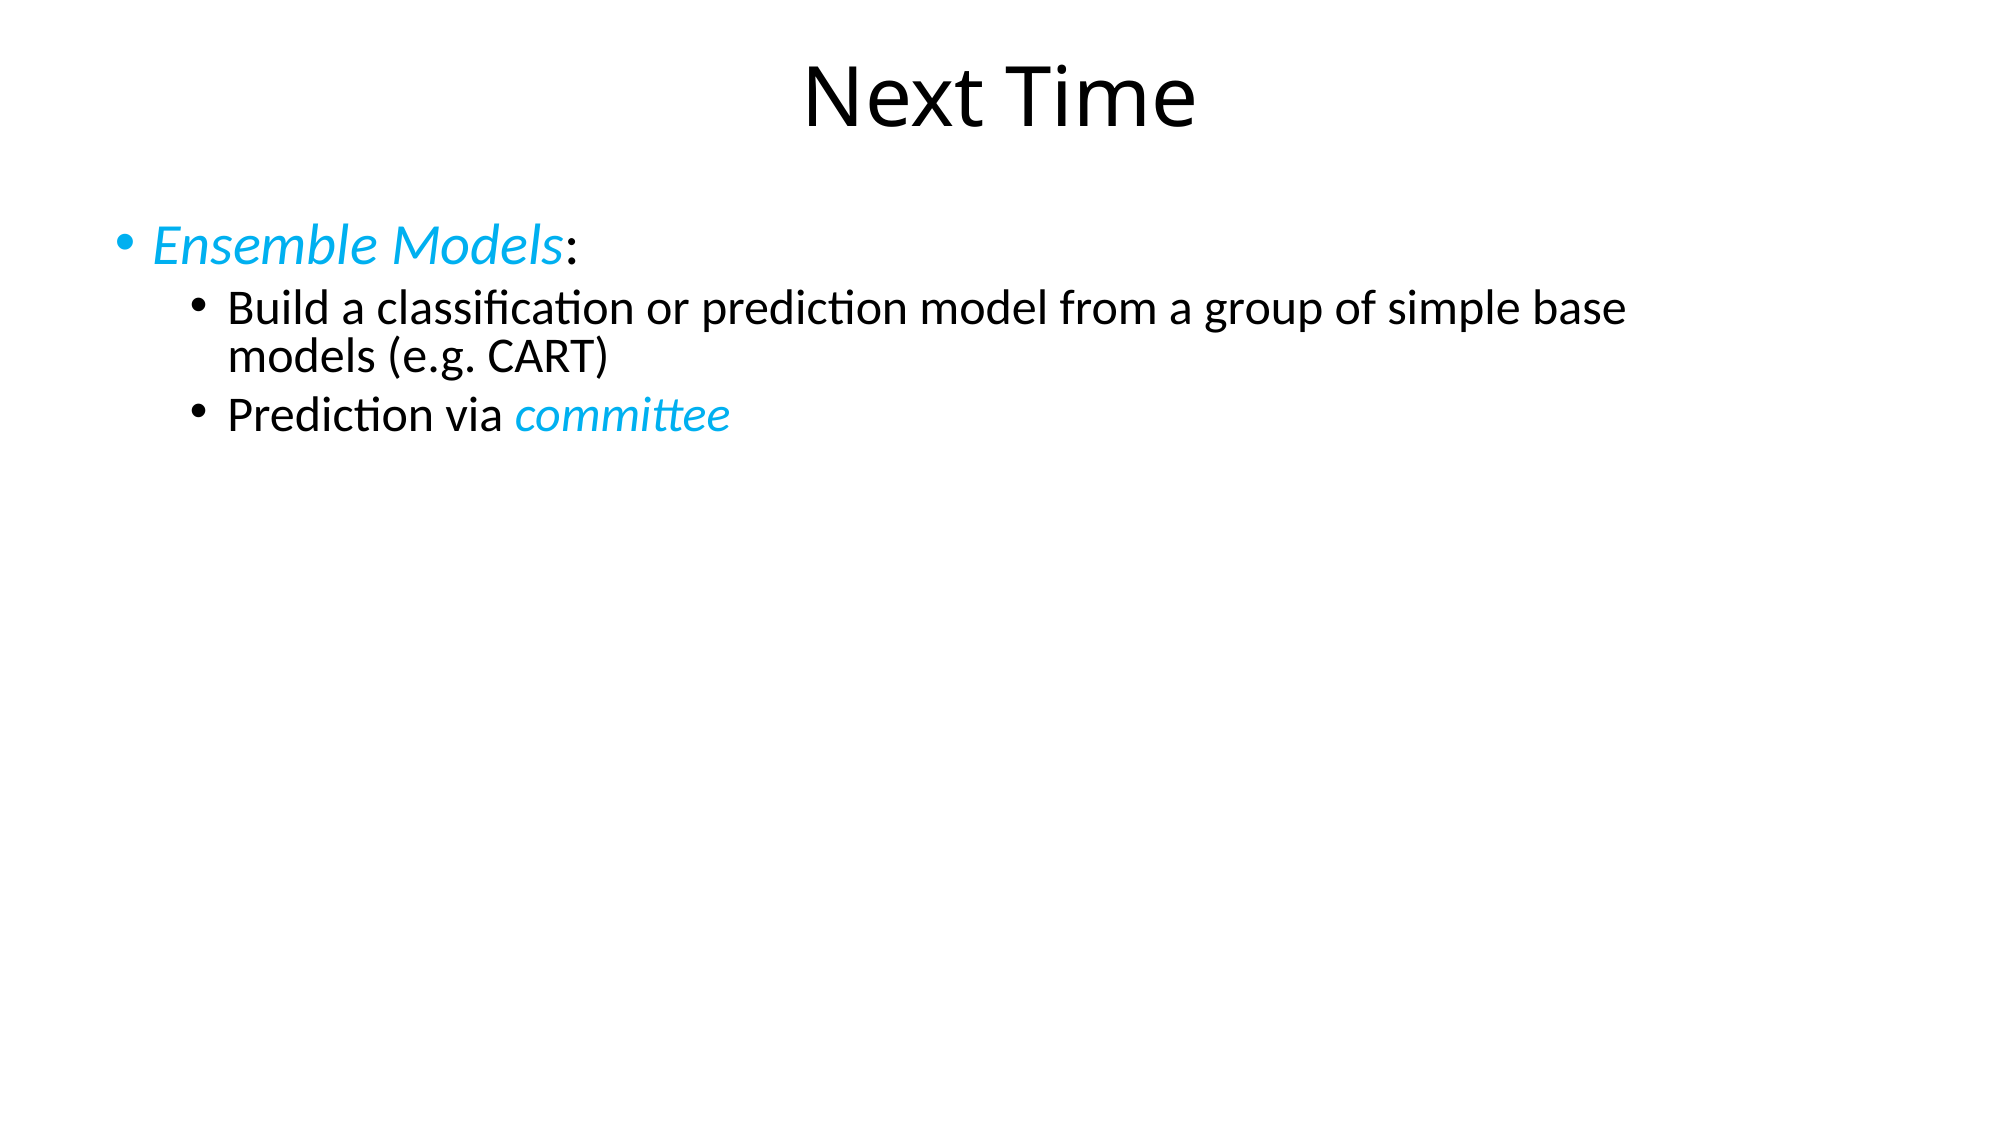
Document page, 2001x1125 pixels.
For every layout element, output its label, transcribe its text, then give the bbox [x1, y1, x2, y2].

title Next Time [324, 0, 1675, 200]
list Ensemble Models: Build a classification or prediction model from a group of simple base models (e.g. CART) Prediction via committee [99, 212, 1700, 1088]
